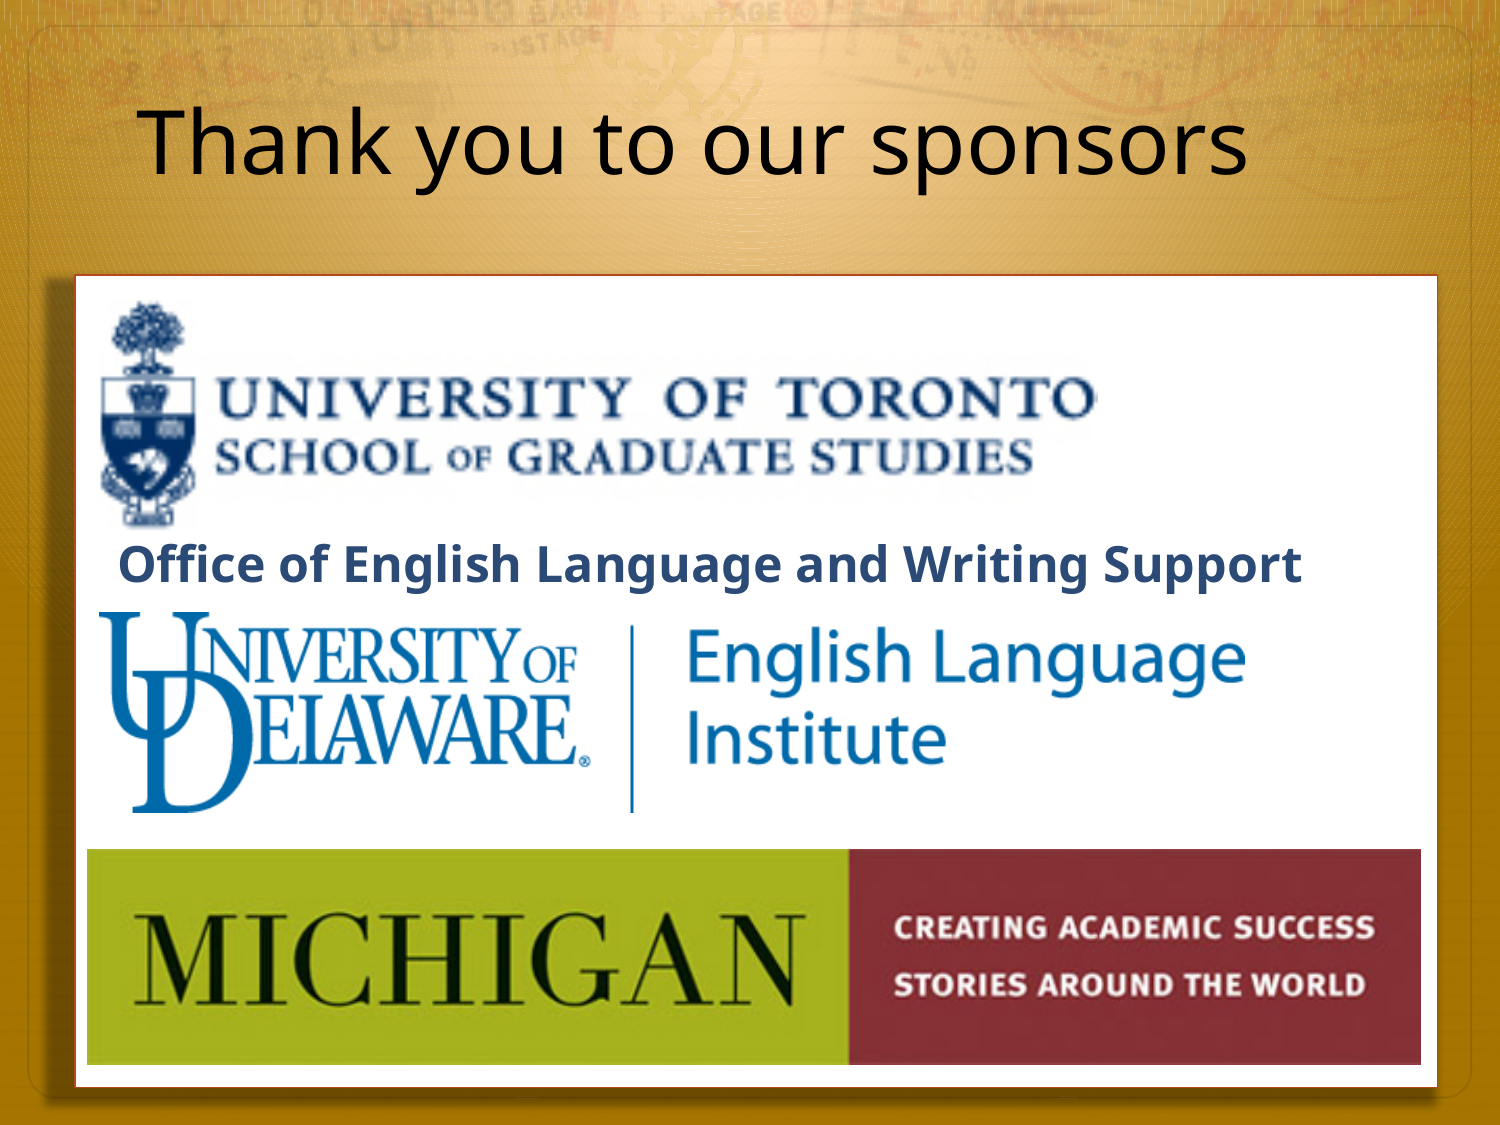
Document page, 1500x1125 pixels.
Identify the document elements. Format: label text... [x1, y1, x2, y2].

text_box [74, 274, 1438, 1088]
title Thank you to our sponsors [75, 45, 1313, 233]
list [99, 612, 1245, 813]
picture [0, 0, 1500, 1125]
text_box Office of English Language and Writing Support [102, 524, 1375, 600]
